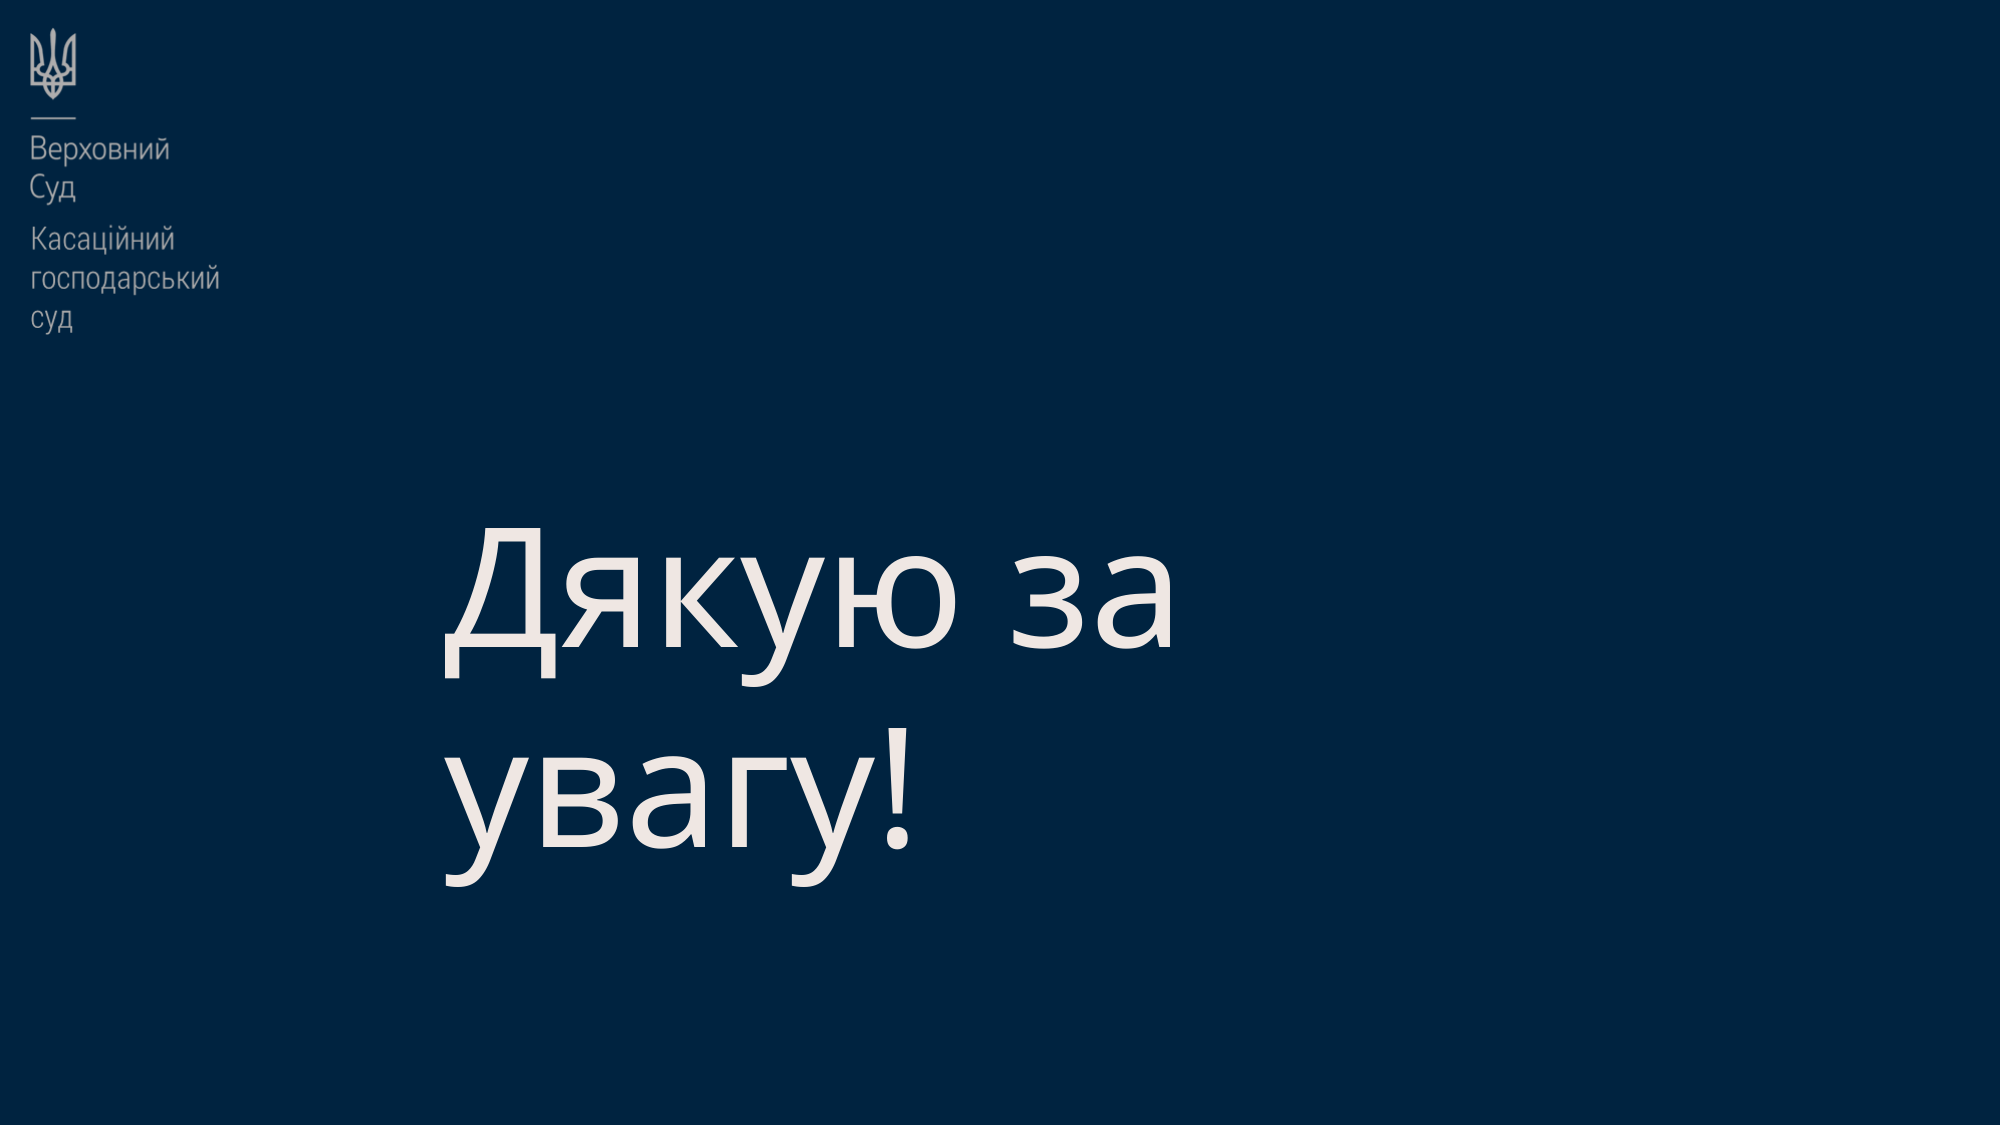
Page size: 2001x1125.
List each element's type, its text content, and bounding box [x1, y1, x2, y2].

picture [11, 19, 252, 355]
text_box Дякую за увагу! [429, 473, 1636, 889]
